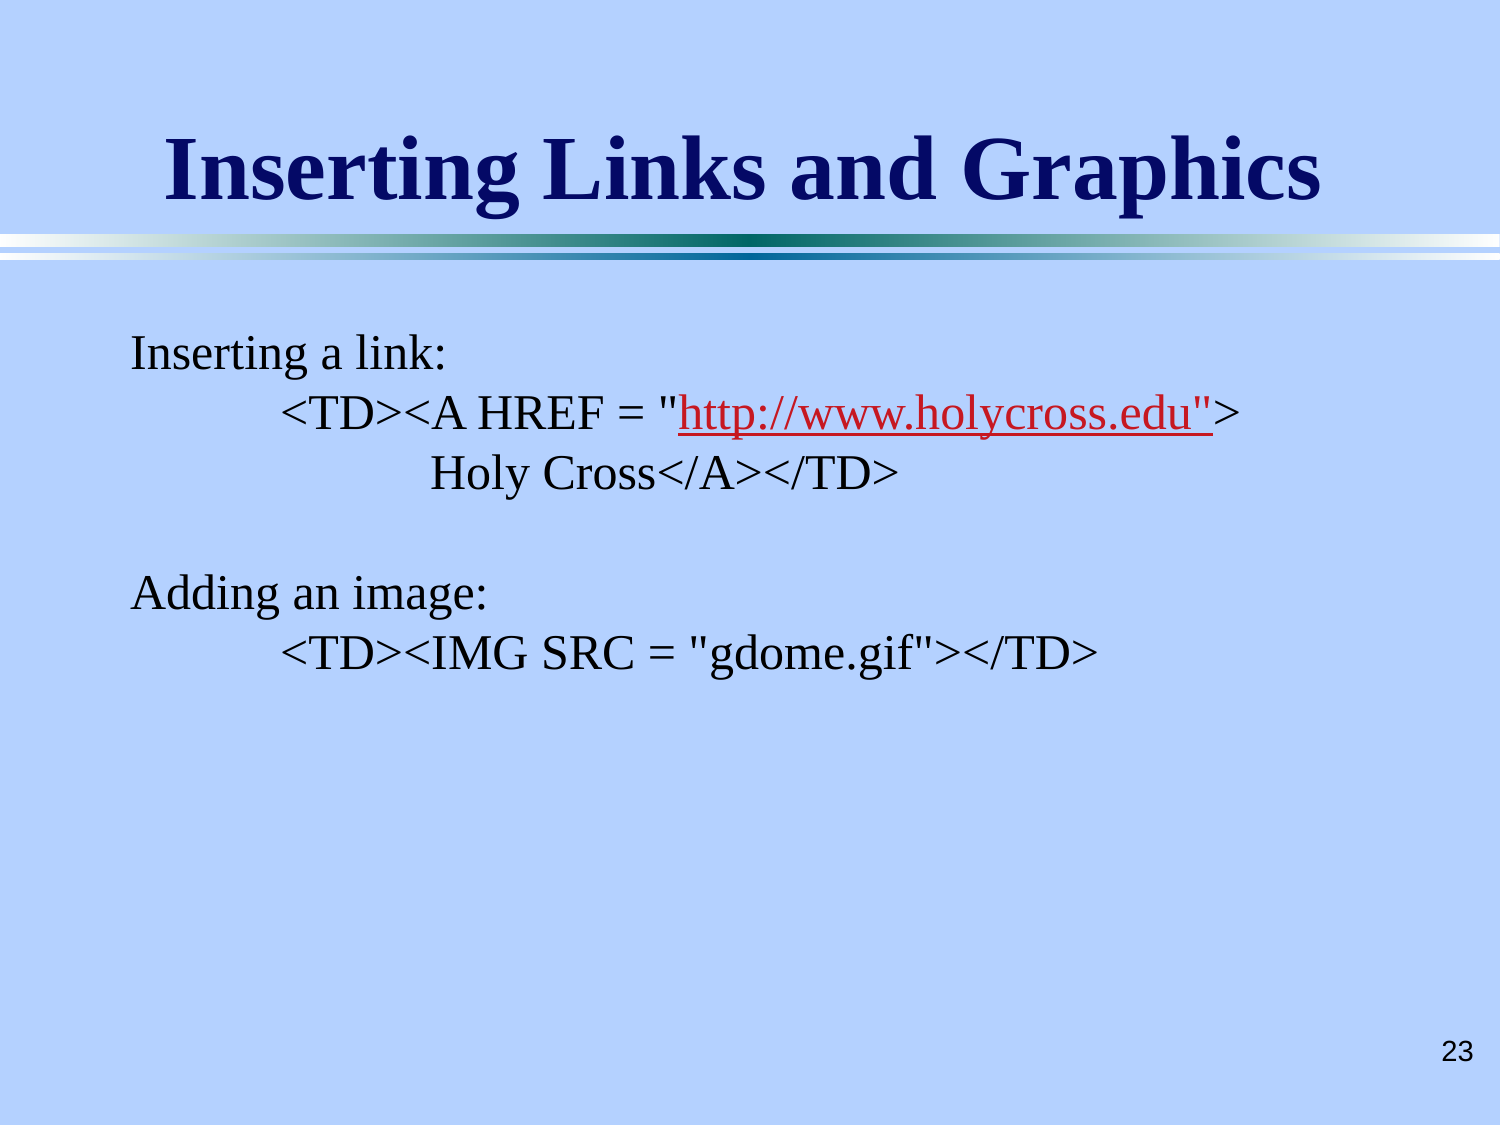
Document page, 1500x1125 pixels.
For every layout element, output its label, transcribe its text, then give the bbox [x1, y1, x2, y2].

title Inserting Links and Graphics [99, 36, 1388, 226]
text_box Inserting a link: <TD><A HREF = "http://www.holycross.edu"> Holy Cross</A></TD> Adding an image: <TD><IMG SRC = "gdome.gif"></TD> [115, 312, 1257, 688]
